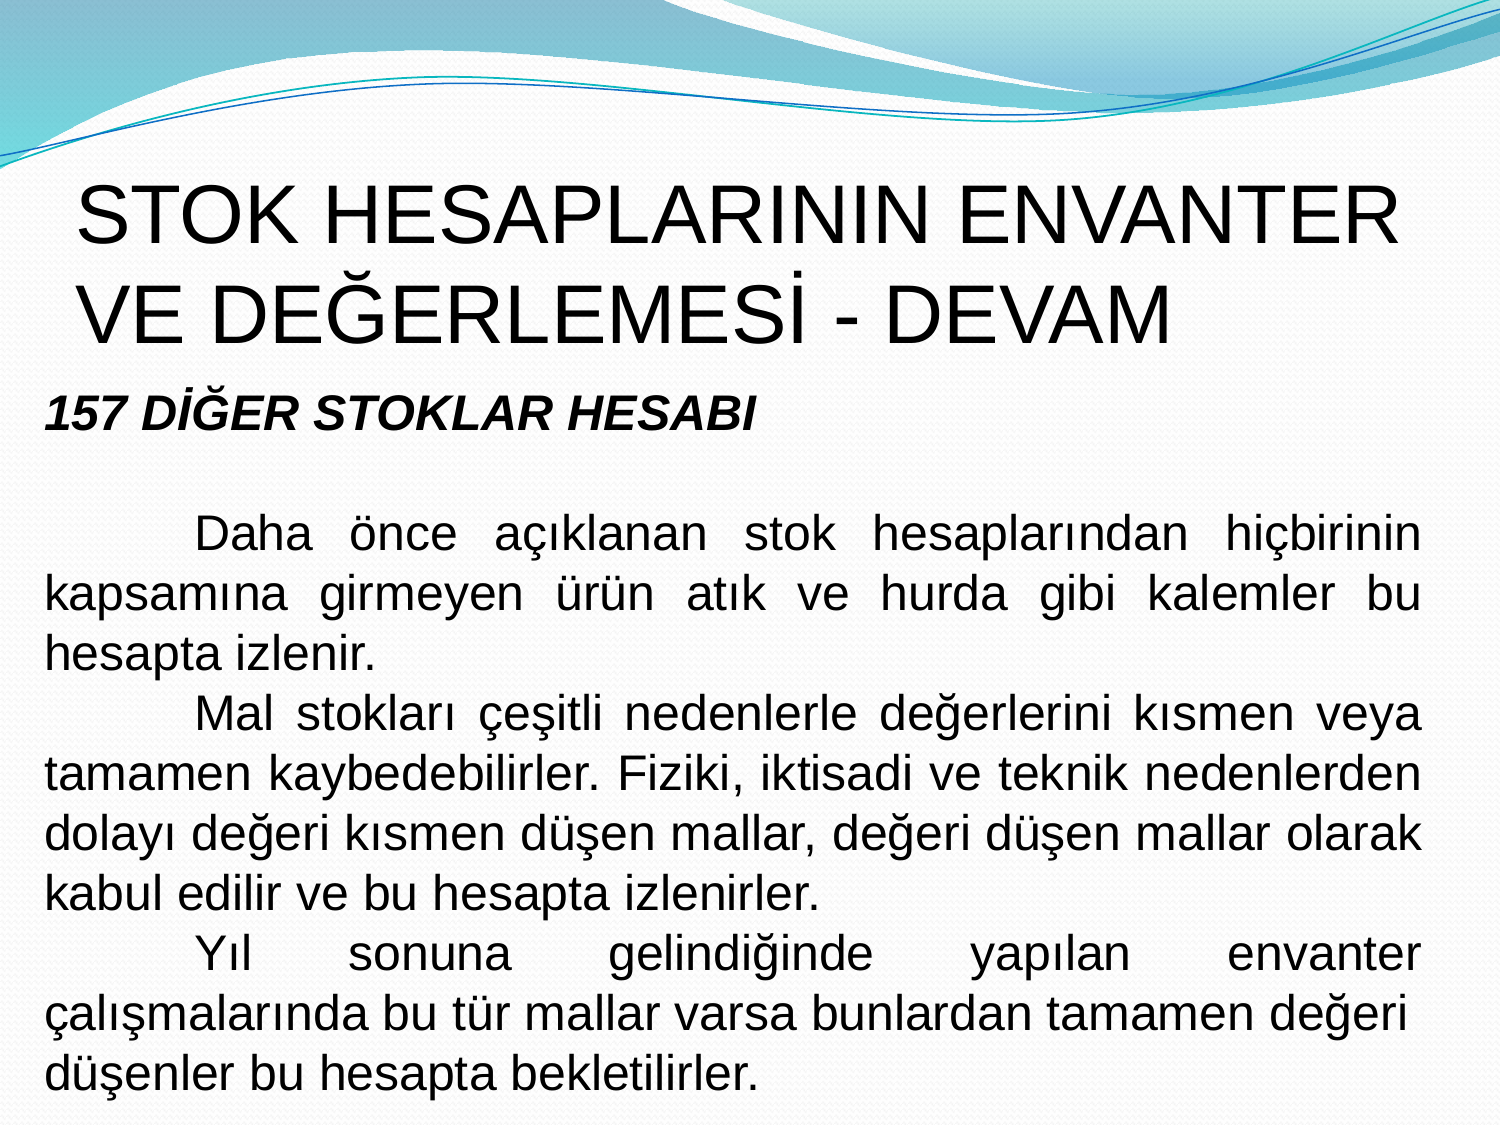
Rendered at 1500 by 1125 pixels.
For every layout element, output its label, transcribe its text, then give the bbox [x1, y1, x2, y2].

text_box 157 DİĞER STOKLAR HESABI Daha önce açıklanan stok hesaplarından hiçbirinin kapsamına girmeyen ürün atık ve hurda gibi kalemler bu hesapta izlenir. Mal stokları çeşitli nedenlerle değerlerini kısmen veya tamamen kaybedebilirler. Fiziki, iktisadi ve teknik nedenlerden dolayı değeri kısmen düşen mallar, değeri düşen mallar olarak kabul edilir ve bu hesapta izlenirler. Yıl sonuna gelindiğinde yapılan envanter çalışmalarında bu tür mallar varsa bunlardan tamamen değeri düşenler bu hesapta bekletilirler. [29, 373, 1438, 1125]
title STOK HESAPLARININ ENVANTER VE DEĞERLEMESİ - DEVAM [75, 172, 1438, 361]
